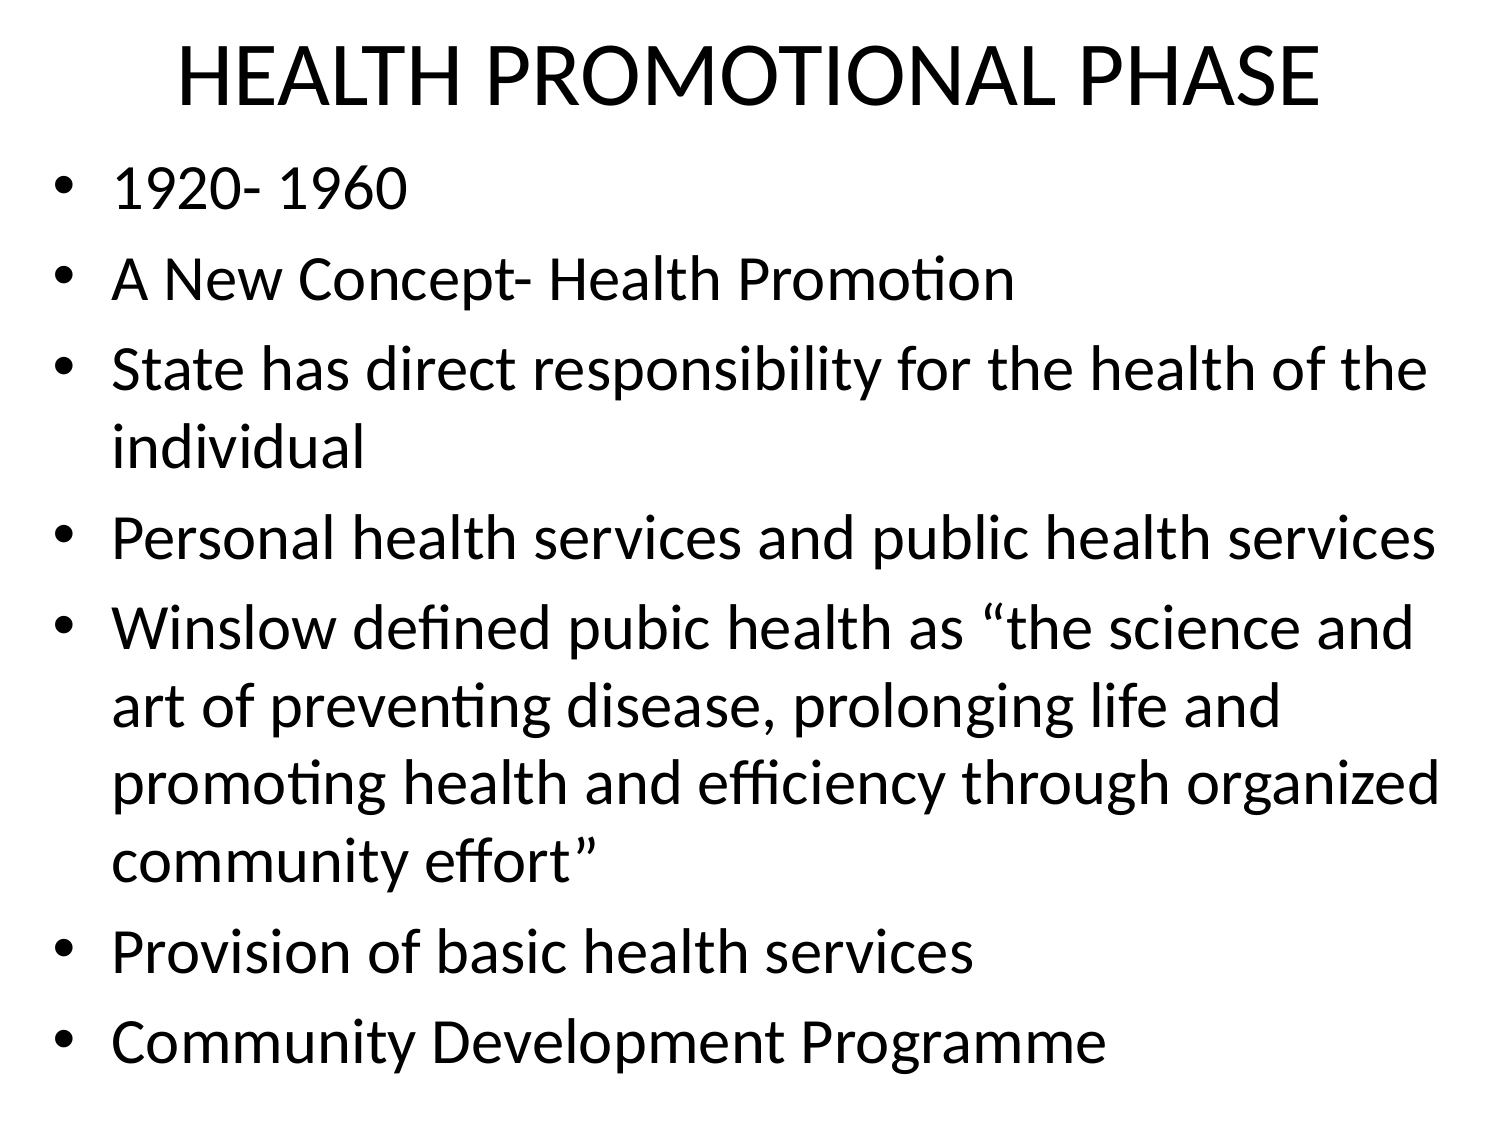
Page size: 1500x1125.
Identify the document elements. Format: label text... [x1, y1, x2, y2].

title HEALTH PROMOTIONAL PHASE [37, 0, 1463, 137]
list 1920- 1960 A New Concept- Health Promotion State has direct responsibility for the health of the individual Personal health services and public health services Winslow defined pubic health as “the science and art of preventing disease, prolonging life and promoting health and efficiency through organized community effort” Provision of basic health services Community Development Programme [37, 137, 1463, 1100]
